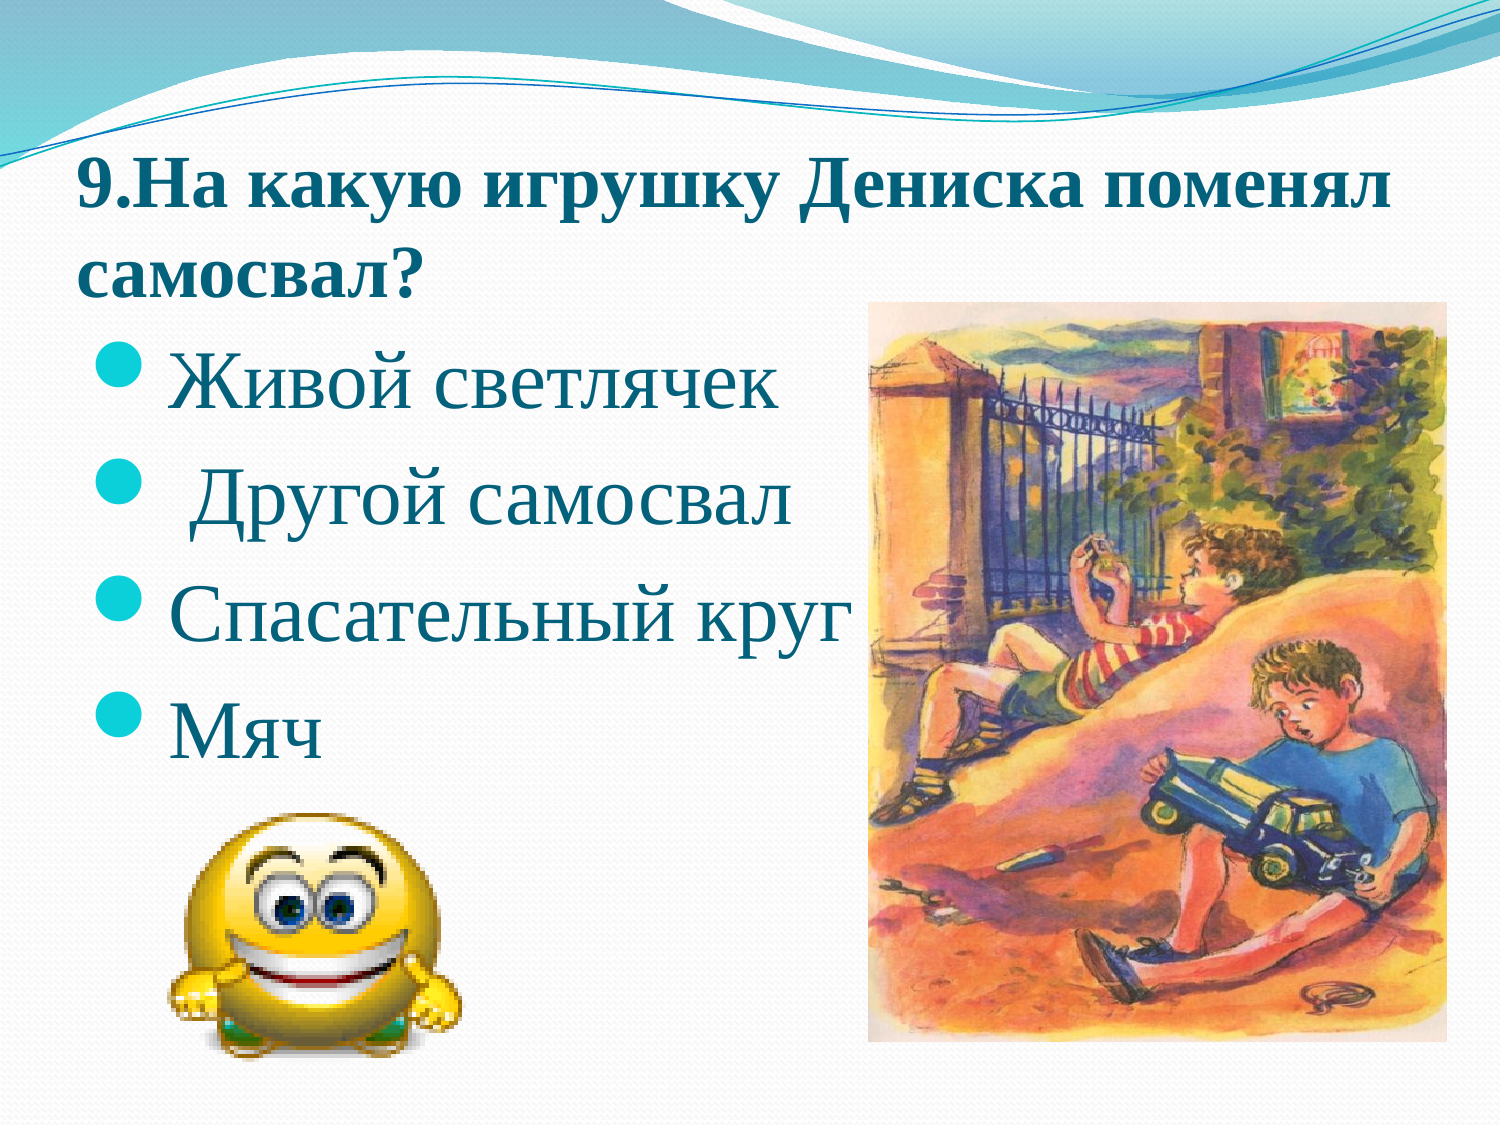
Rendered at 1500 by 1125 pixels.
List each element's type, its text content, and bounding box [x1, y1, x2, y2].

title 9.На какую игрушку Дениска поменял самосвал? [76, 125, 1427, 313]
picture [867, 302, 1448, 1042]
list Живой светлячек Другой самосвал Спасательный круг Мяч [75, 317, 860, 1038]
picture [147, 739, 479, 1071]
